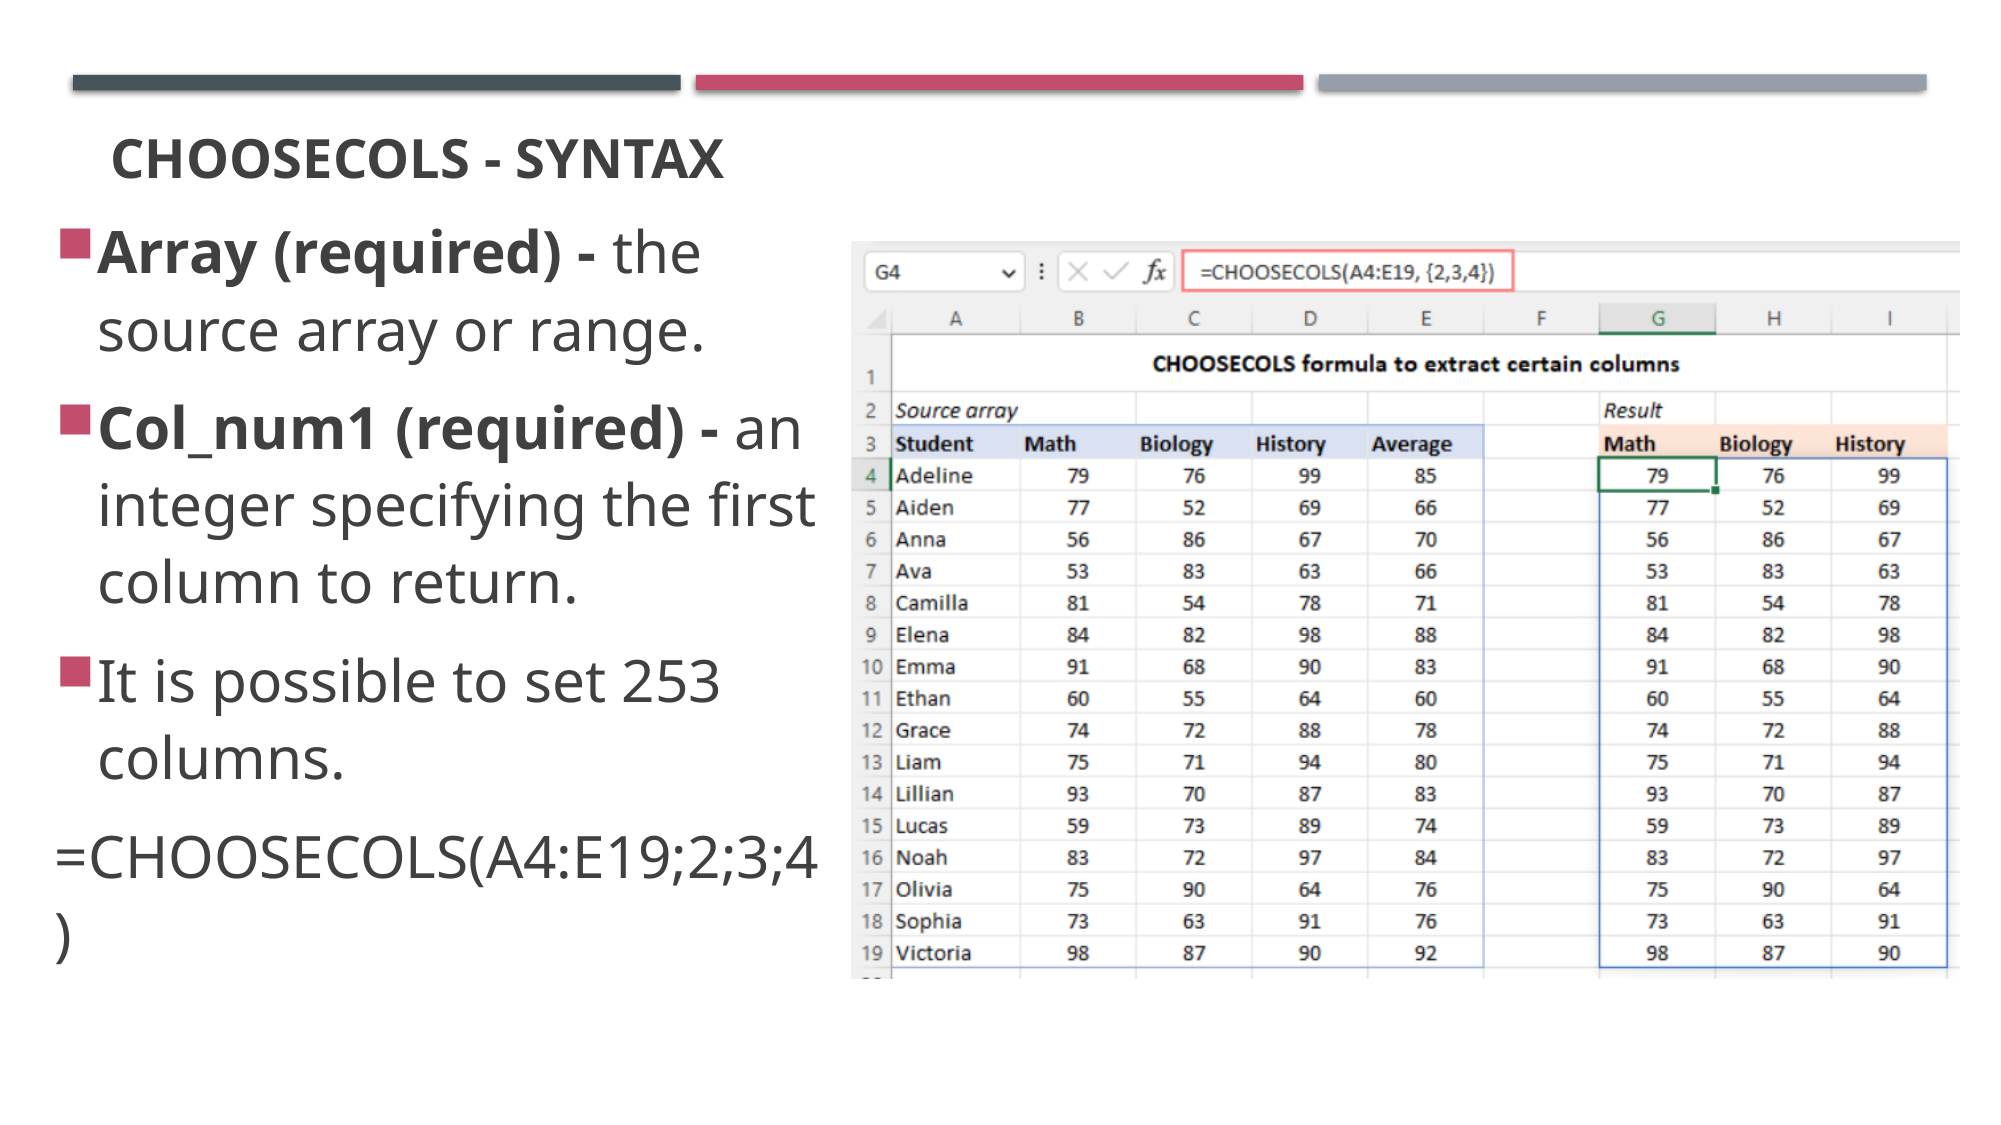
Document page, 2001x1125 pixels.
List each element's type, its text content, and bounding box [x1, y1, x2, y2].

list Array (required) - the source array or range. Col_num1 (required) - an integer specifying the first column to return. It is possible to set 253 columns. =CHOOSECOLS(A4:E19;2;3;4) [40, 196, 847, 979]
picture [845, 240, 1961, 980]
title CHOOSECOLS - syntax [95, 115, 1905, 197]
